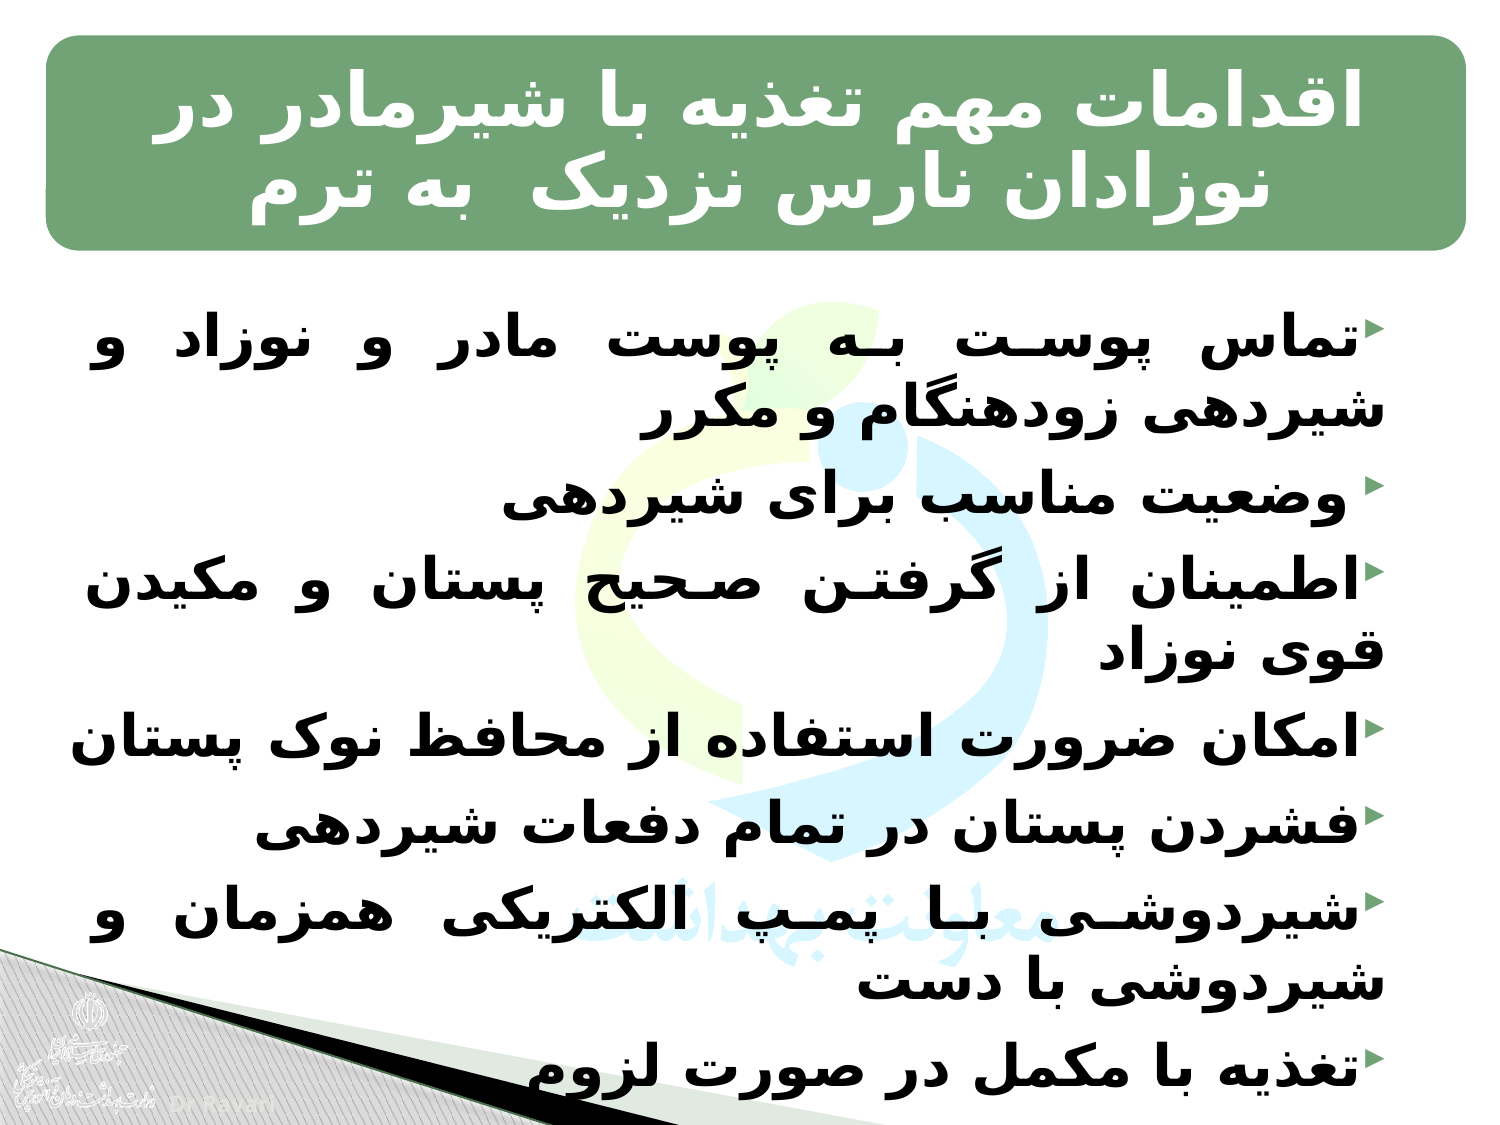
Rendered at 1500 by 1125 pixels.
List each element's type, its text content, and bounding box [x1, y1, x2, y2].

list تماس پوست به پوست مادر و نوزاد و شیردهی زودهنگام و مکرر وضعیت مناسب برای شیردهی اطمینان از گرفتن صحیح پستان و مکیدن قوی نوزاد امکان ضرورت استفاده از محافظ نوک پستان فشردن پستان در تمام دفعات شیردهی شیردوشی با پمپ الکتریکی همزمان و شیردوشی با دست تغذیه با مکمل در صورت لزوم پیش بینی مشکلات و کمک های مورد نیاز و ادامه پیگیری [53, 290, 1404, 1083]
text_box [41, 30, 1471, 256]
